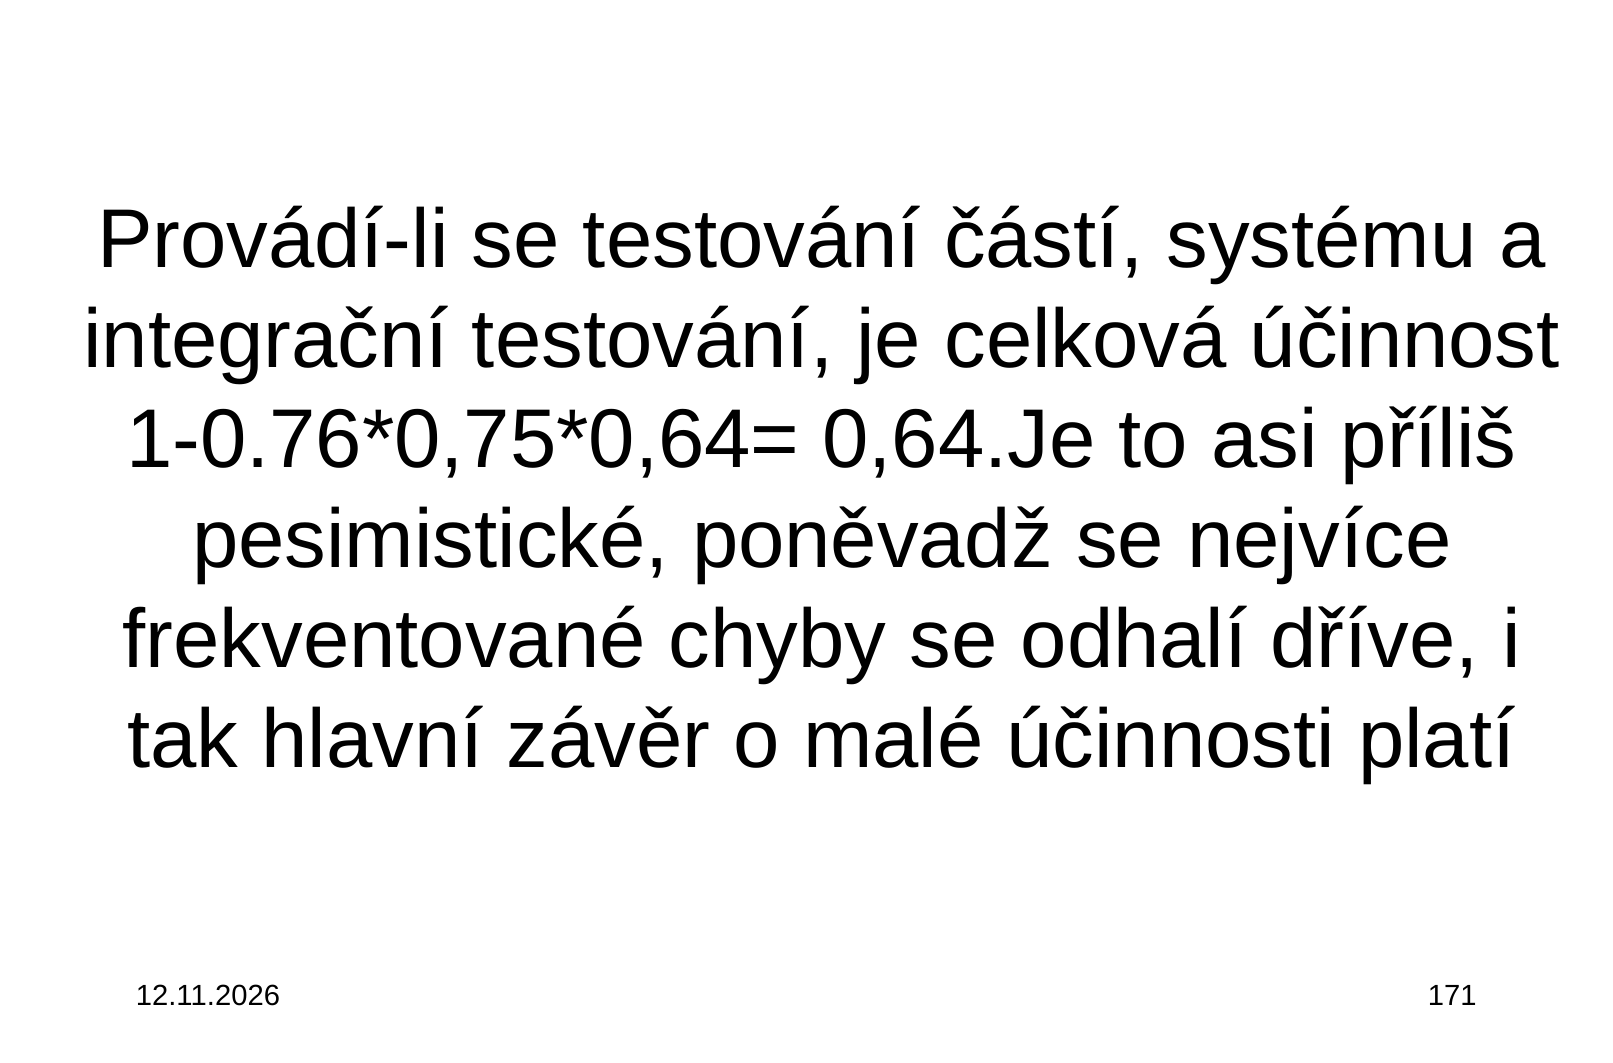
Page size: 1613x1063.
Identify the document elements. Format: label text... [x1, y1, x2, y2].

slide_number 171 [1155, 968, 1492, 1040]
text_box Provádí-li se testování částí, systému a integrační testování, je celková účinnost 1-0.76*0,75*0,64= 0,64.Je to asi příliš pesimistické, poněvadž se nejvíce frekventované chyby se odhalí dříve, i tak hlavní závěr o malé účinnosti platí [50, 177, 1594, 792]
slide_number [120, 968, 457, 1040]
